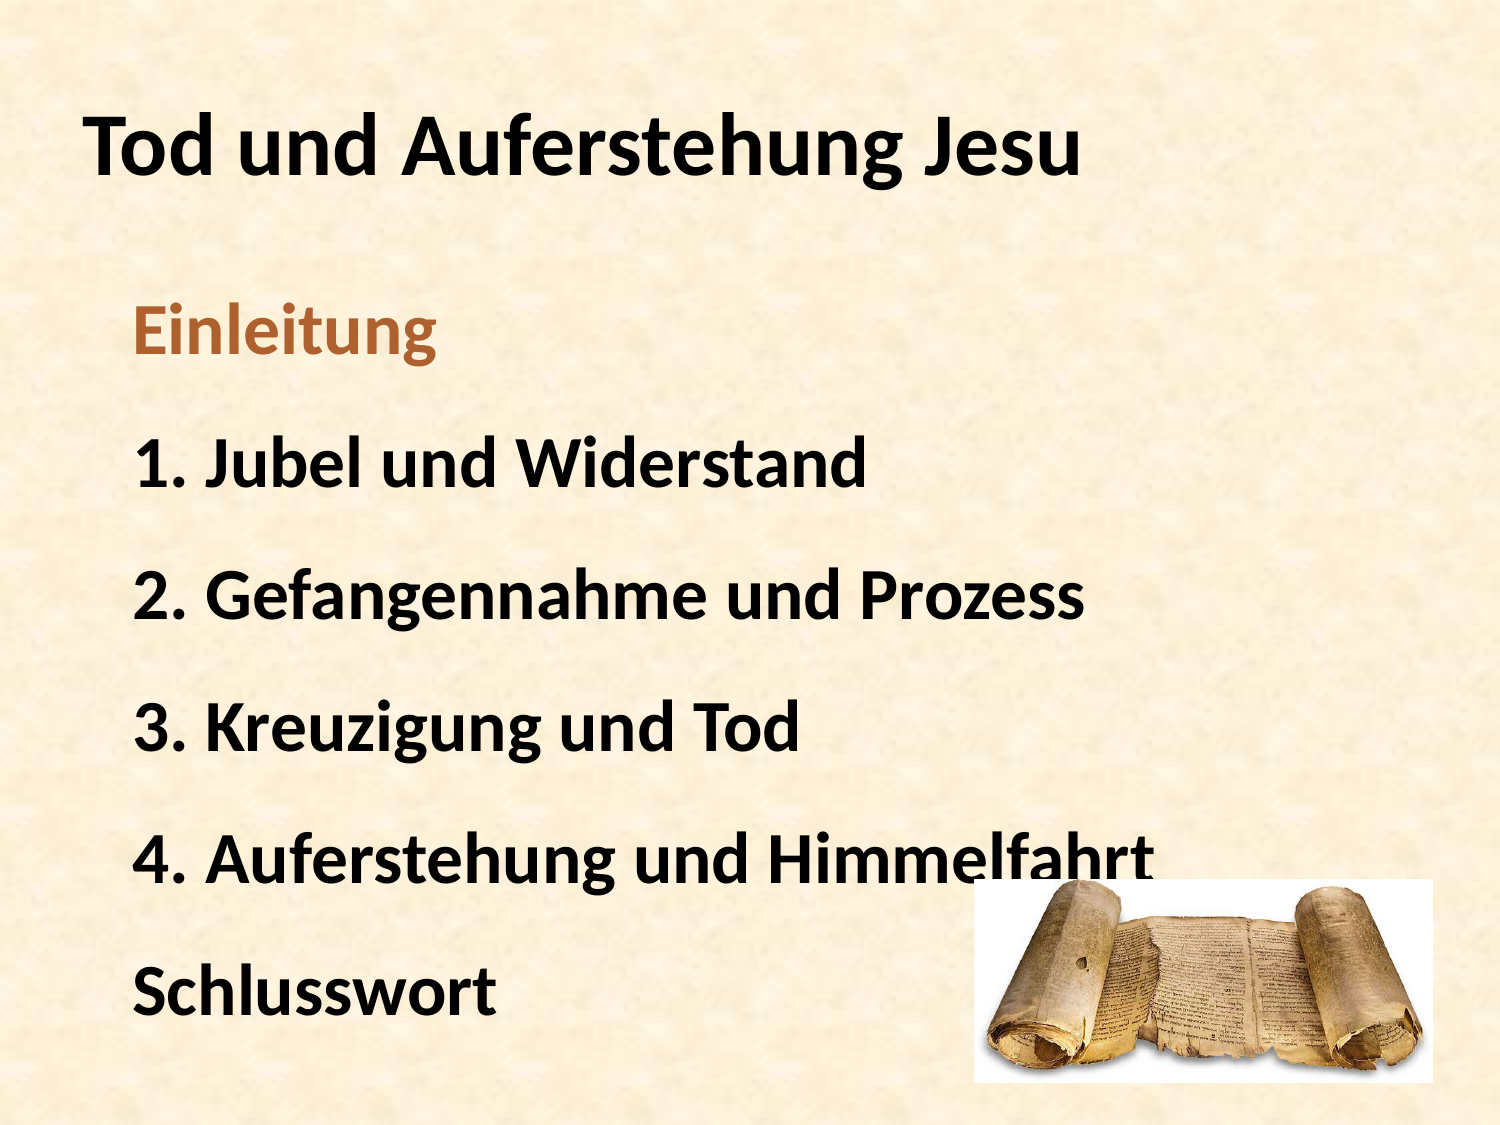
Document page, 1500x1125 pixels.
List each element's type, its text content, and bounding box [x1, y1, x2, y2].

title Tod und Auferstehung Jesu Einleitung 1. Jubel und Widerstand 2. Gefangennahme und Prozess 3. Kreuzigung und Tod 4. Auferstehung und Himmelfahrt Schlusswort [67, 78, 1427, 1047]
picture [0, 0, 1500, 1125]
